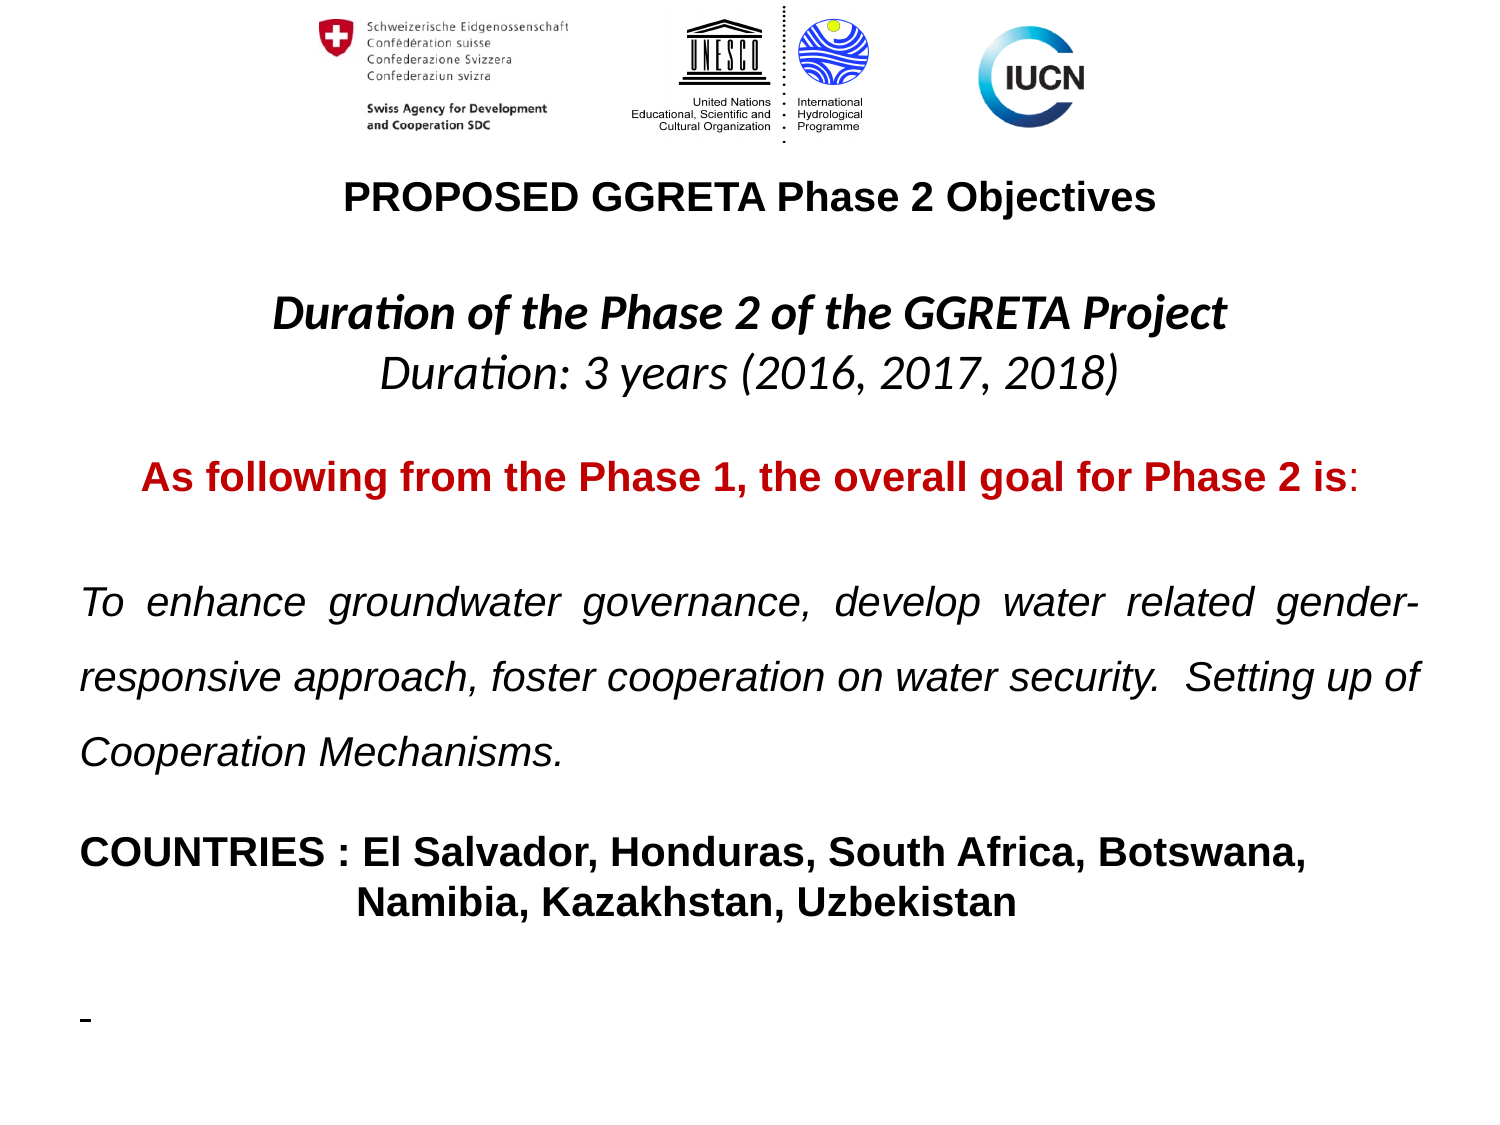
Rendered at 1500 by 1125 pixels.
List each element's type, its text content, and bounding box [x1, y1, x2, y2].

picture [630, 6, 870, 143]
picture [974, 22, 1088, 131]
picture [318, 19, 568, 131]
text_box PROPOSED GGRETA Phase 2 Objectives Duration of the Phase 2 of the GGRETA Project Duration: 3 years (2016, 2017, 2018) As following from the Phase 1, the overall goal for Phase 2 is: To enhance groundwater governance, develop water related gender-responsive approach, foster cooperation on water security. Setting up of Cooperation Mechanisms. COUNTRIES : El Salvador, Honduras, South Africa, Botswana, Namibia, Kazakhstan, Uzbekistan [64, 162, 1436, 1033]
